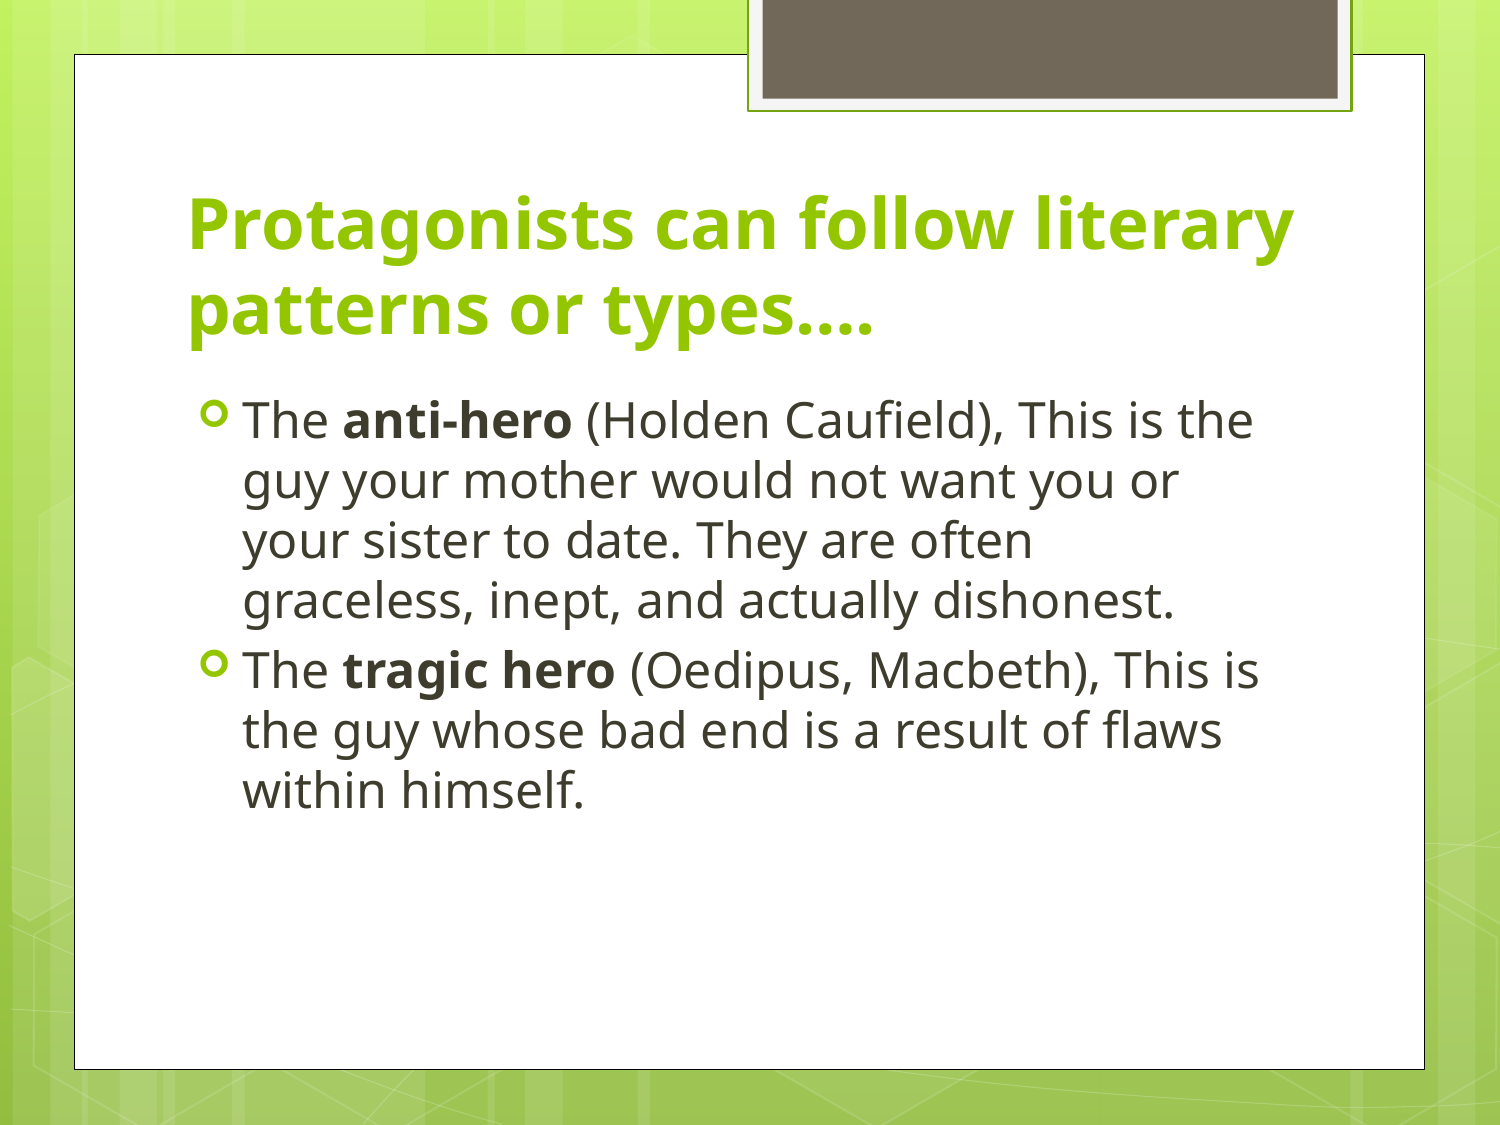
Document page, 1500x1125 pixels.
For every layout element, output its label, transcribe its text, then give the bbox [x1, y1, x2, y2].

title Protagonists can follow literary patterns or types…. [171, 168, 1324, 357]
list The anti-hero (Holden Caufield), This is the guy your mother would not want you or your sister to date. They are often graceless, inept, and actually dishonest. The tragic hero (Oedipus, Macbeth), This is the guy whose bad end is a result of flaws within himself. [171, 381, 1283, 957]
